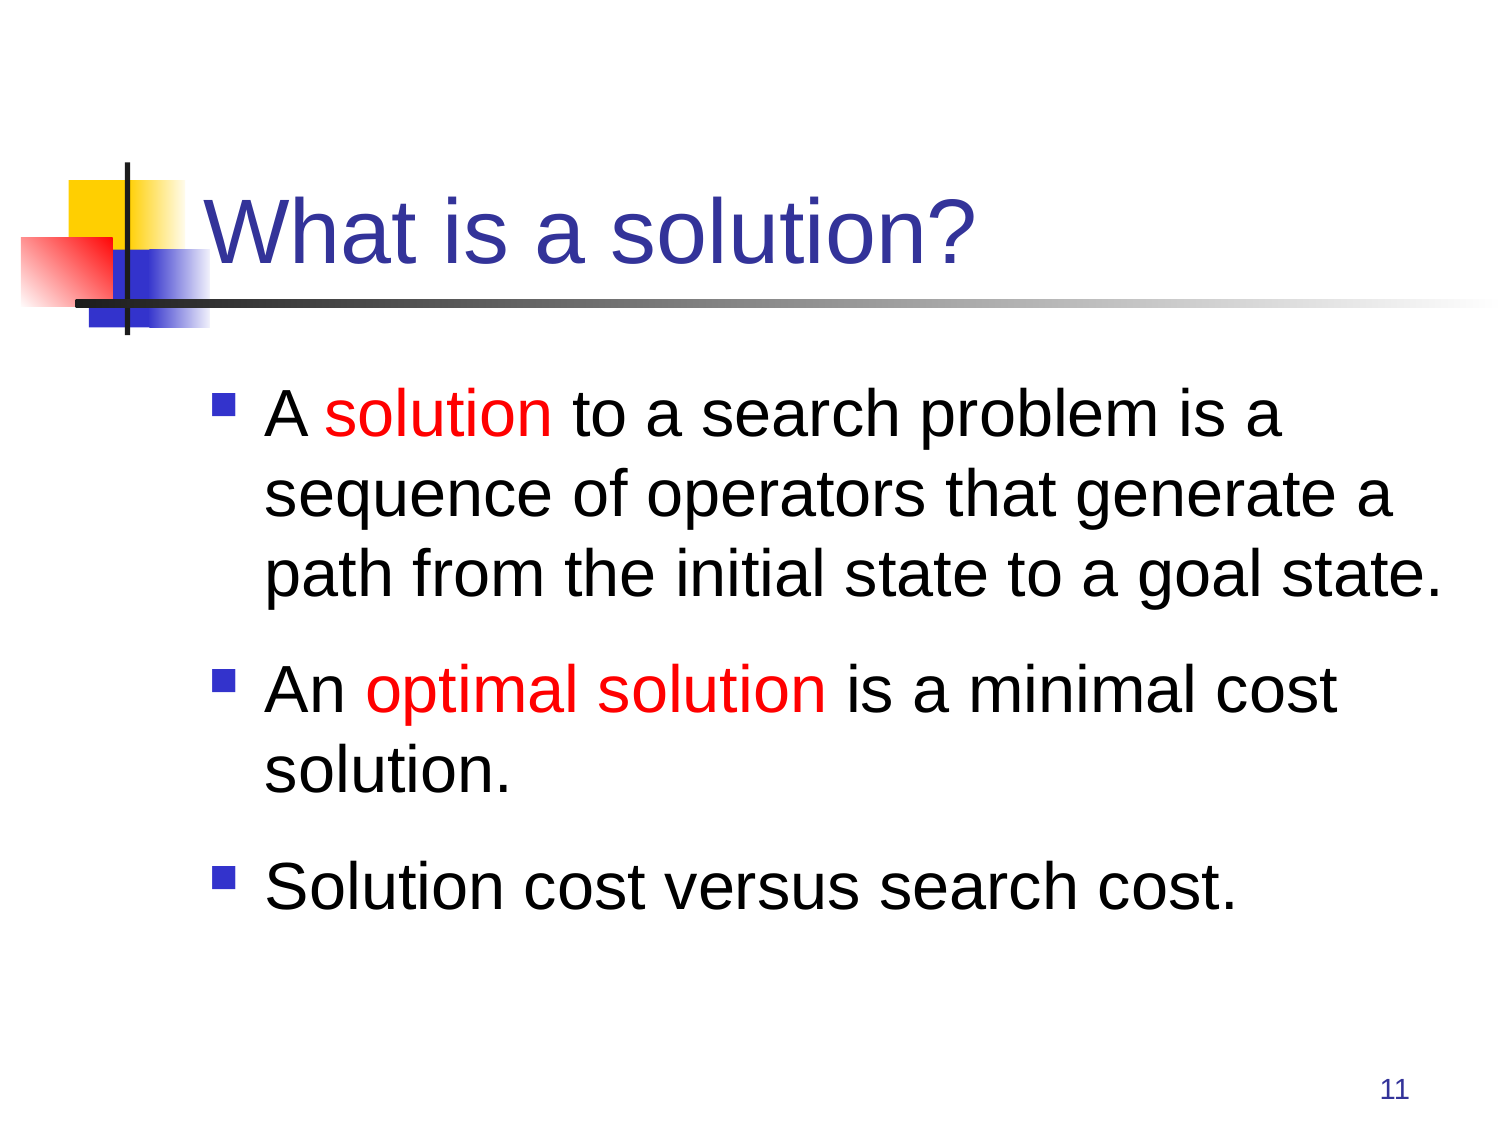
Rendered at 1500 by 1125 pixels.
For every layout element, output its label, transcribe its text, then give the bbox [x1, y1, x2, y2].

slide_number 11 [1112, 1037, 1425, 1113]
title What is a solution? [188, 101, 1468, 289]
list A solution to a search problem is a sequence of operators that generate a path from the initial state to a goal state. An optimal solution is a minimal cost solution. Solution cost versus search cost. [193, 362, 1469, 1006]
